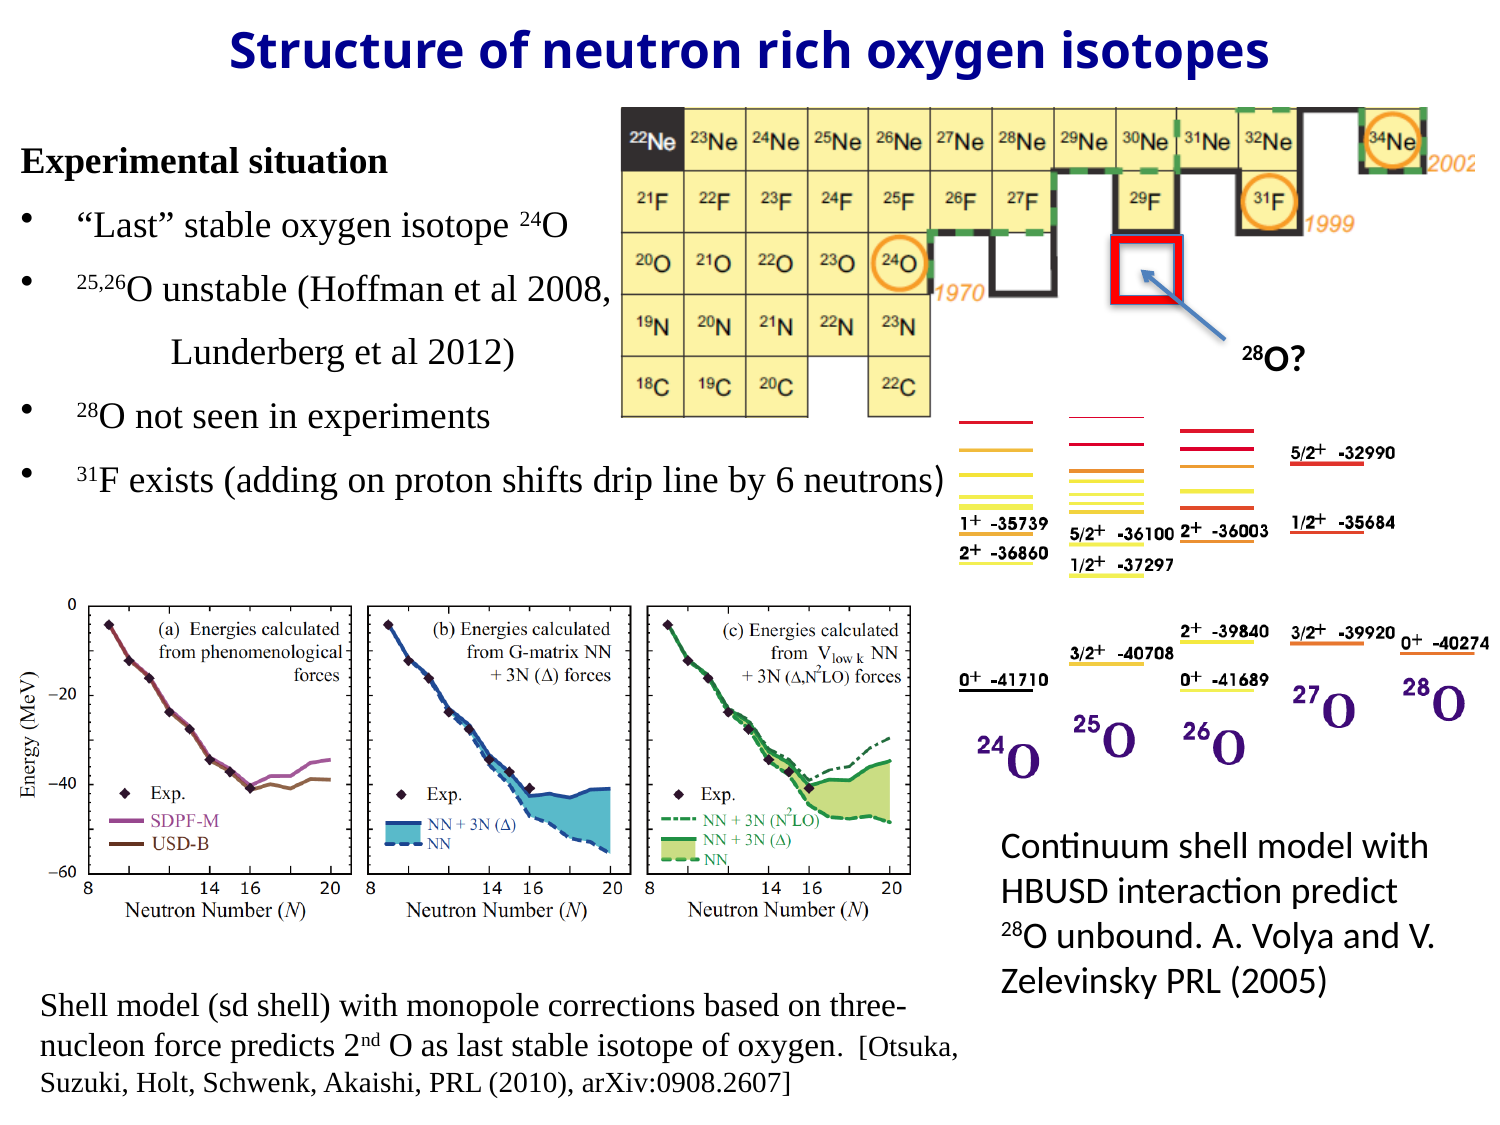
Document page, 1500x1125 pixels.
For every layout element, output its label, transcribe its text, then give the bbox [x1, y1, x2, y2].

text_box Shell model (sd shell) with monopole corrections based on three-nucleon force predicts 2nd O as last stable isotope of oxygen. [Otsuka, Suzuki, Holt, Schwenk, Akaishi, PRL (2010), arXiv:0908.2607] [24, 975, 1023, 1106]
text_box Continuum shell model with HBUSD interaction predict 28O unbound. A. Volya and V. Zelevinsky PRL (2005) [986, 813, 1475, 1009]
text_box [1140, 269, 1226, 340]
text_box Experimental situation “Last” stable oxygen isotope 24O 25,26O unstable (Hoffman et al 2008, Lunderberg et al 2012) 28O not seen in experiments 31F exists (adding on proton shifts drip line by 6 neutrons) [5, 128, 941, 508]
picture [620, 107, 1500, 780]
title Structure of neutron rich oxygen isotopes [75, 0, 1425, 101]
picture [10, 591, 917, 932]
